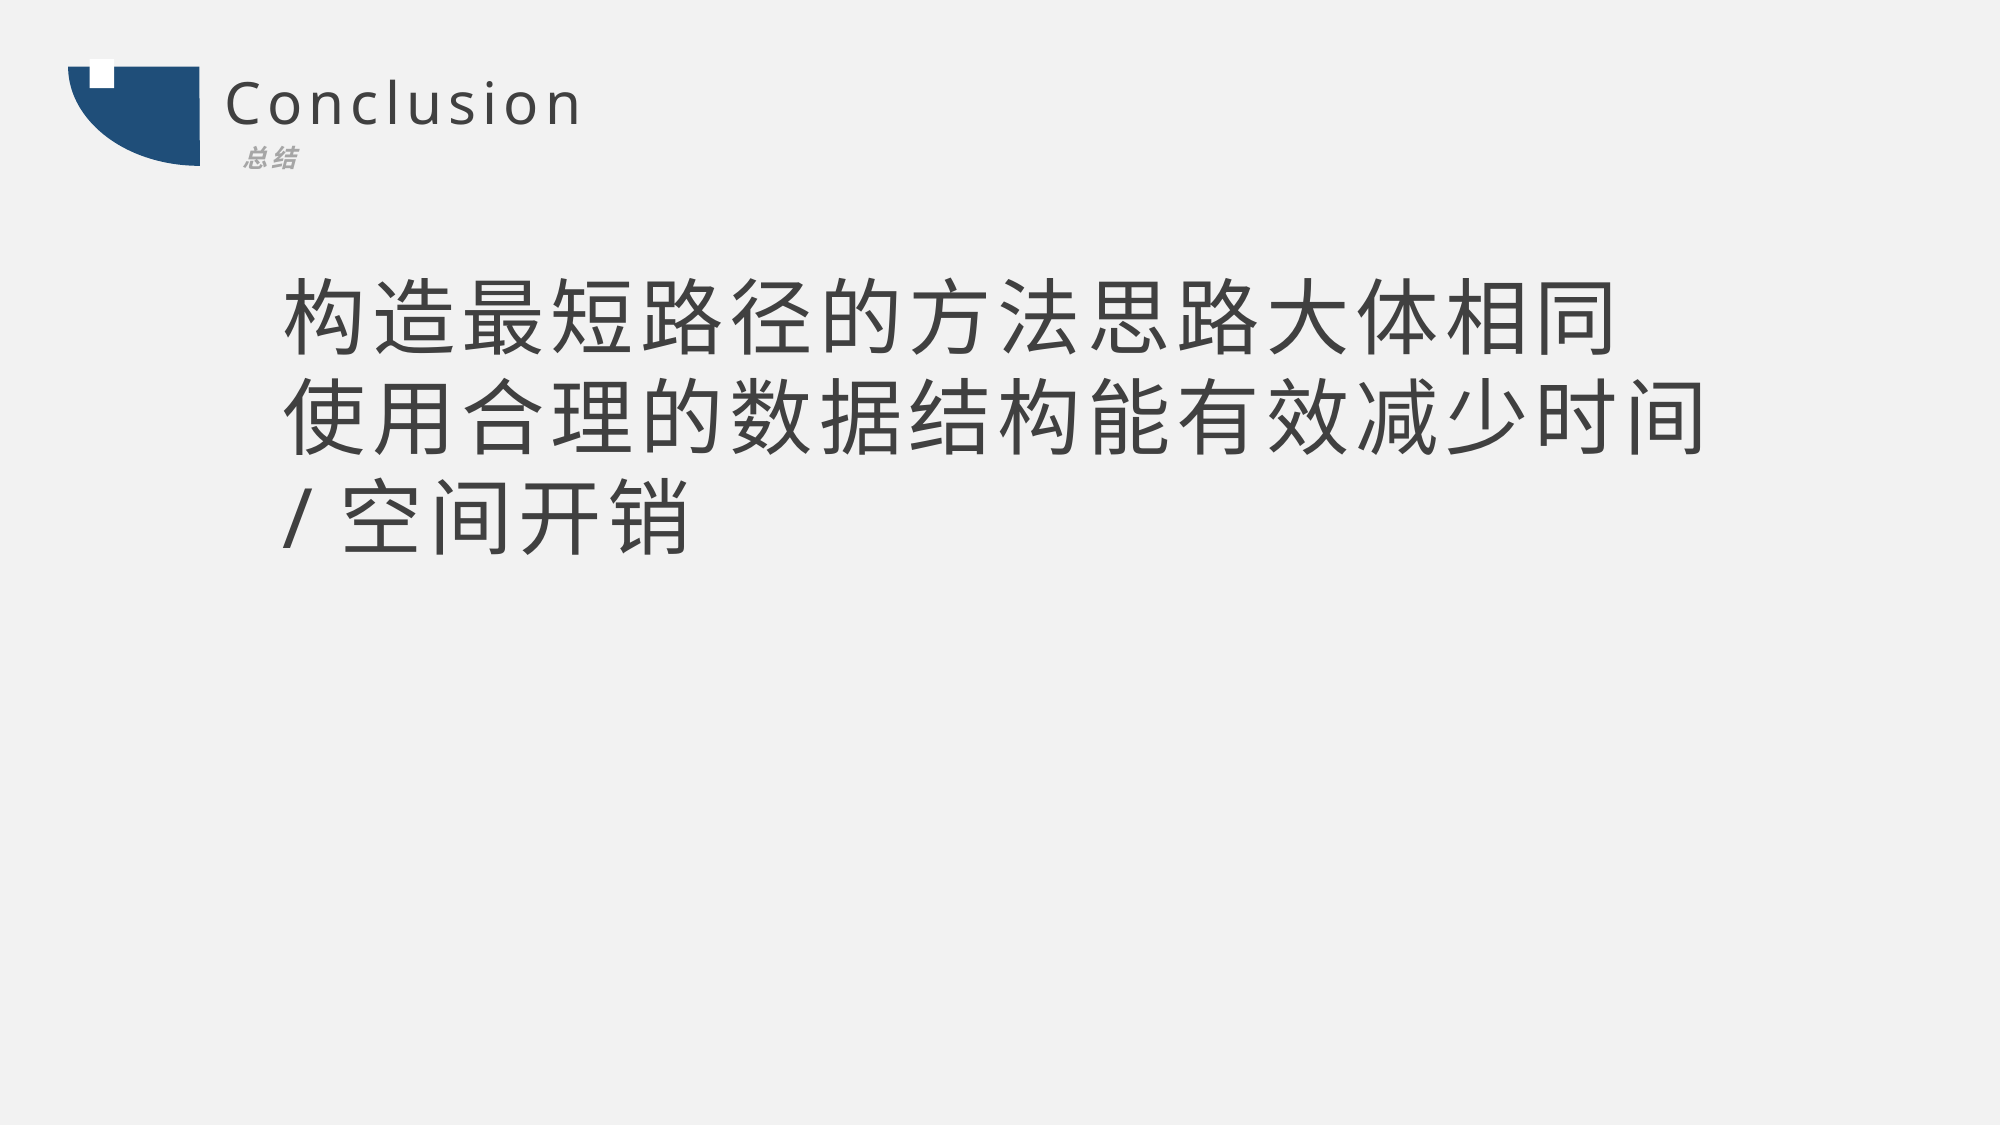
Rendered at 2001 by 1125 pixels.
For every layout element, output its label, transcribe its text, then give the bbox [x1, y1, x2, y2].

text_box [68, 0, 1700, 177]
text_box 构造最短路径的方法思路大体相同 使用合理的数据结构能有效减少时间/空间开销 [267, 257, 1758, 573]
